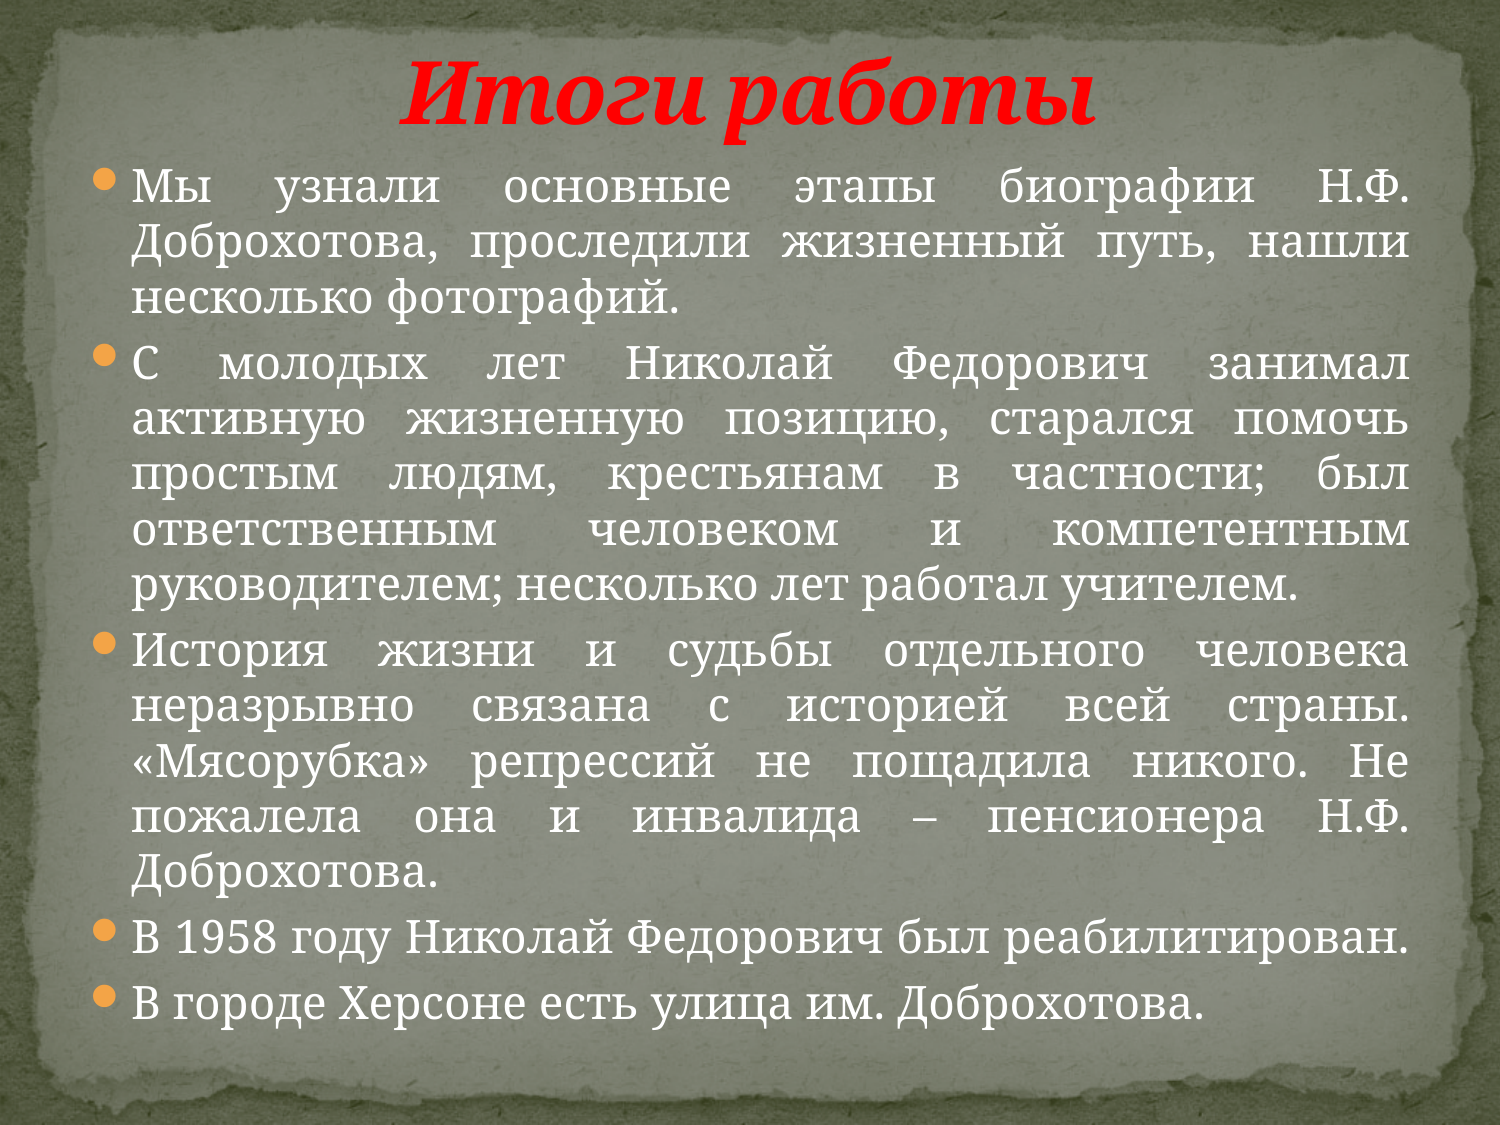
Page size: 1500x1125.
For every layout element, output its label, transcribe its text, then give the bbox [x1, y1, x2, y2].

list Мы узнали основные этапы биографии Н.Ф. Доброхотова, проследили жизненный путь, нашли несколько фотографий. С молодых лет Николай Федорович занимал активную жизненную позицию, старался помочь простым людям, крестьянам в частности; был ответственным человеком и компетентным руководителем; несколько лет работал учителем. История жизни и судьбы отдельного человека неразрывно связана с историей всей страны. «Мясорубка» репрессий не пощадила никого. Не пожалела она и инвалида – пенсионера Н.Ф. Доброхотова. В 1958 году Николай Федорович был реабилитирован. В городе Херсоне есть улица им. Доброхотова. [75, 150, 1425, 1059]
title Итоги работы [74, 24, 1425, 150]
